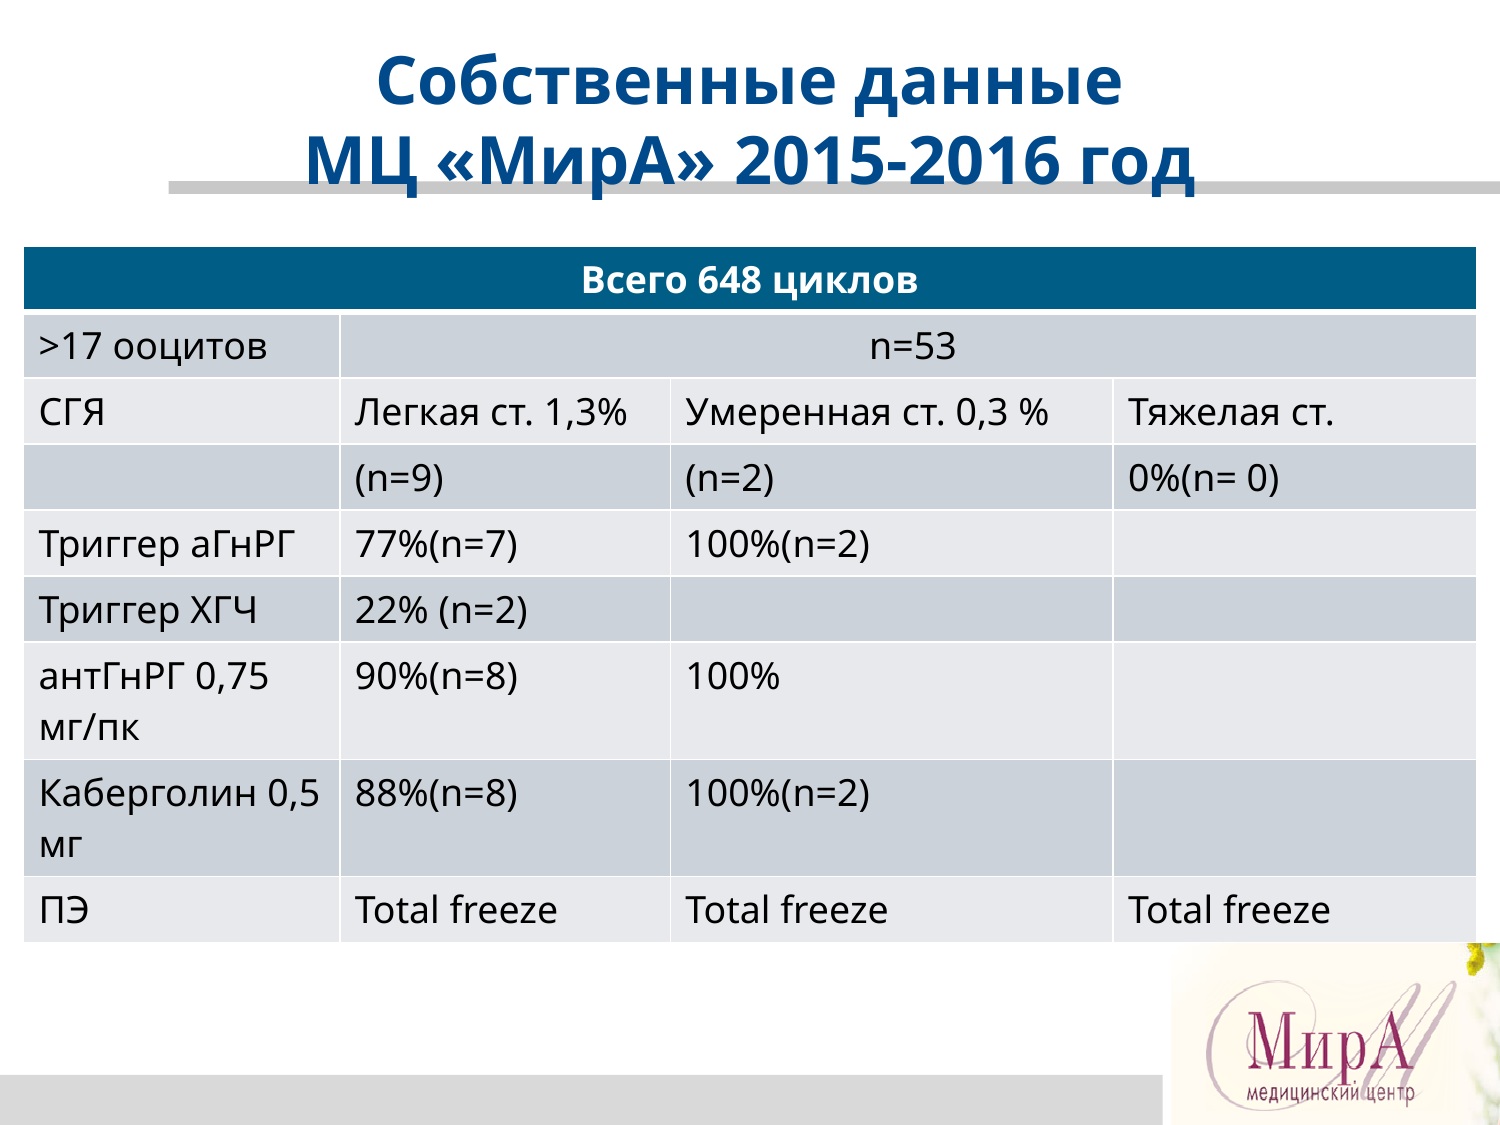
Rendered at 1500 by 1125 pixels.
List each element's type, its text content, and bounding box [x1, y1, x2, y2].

table_cell 0%(n= 0) [1114, 445, 1476, 509]
table_cell Каберголин 0,5 мг [24, 760, 339, 876]
title Собственные данные МЦ «МирА» 2015-2016 год [74, 0, 1425, 236]
table_cell 88%(n=8) [341, 760, 670, 876]
table_cell 77%(n=7) [341, 511, 670, 575]
table_cell [1114, 643, 1476, 759]
table_cell [24, 445, 339, 509]
table_cell >17 ооцитов [24, 315, 339, 377]
table_cell 22% (n=2) [341, 577, 670, 641]
table_cell (n=2) [671, 445, 1112, 509]
table_cell Триггер аГнРГ [24, 511, 339, 575]
table_cell Тяжелая ст. [1114, 379, 1476, 443]
table_cell 100%(n=2) [671, 511, 1112, 575]
table_cell 100%(n=2) [671, 760, 1112, 876]
table_cell антГнРГ 0,75 мг/пк [24, 643, 339, 759]
table_cell Total freeze [671, 877, 1112, 942]
table_cell [1114, 511, 1476, 575]
table_cell n=53 [341, 315, 1476, 377]
table_cell Триггер ХГЧ [24, 577, 339, 641]
table_cell Легкая ст. 1,3% [341, 379, 670, 443]
table_cell [1114, 577, 1476, 641]
picture [1162, 943, 1500, 1125]
table_header Всего 648 циклов [24, 247, 1476, 309]
table_cell Умеренная ст. 0,3 % [671, 379, 1112, 443]
table_cell 100% [671, 643, 1112, 759]
table_cell Total freeze [341, 877, 670, 942]
table_cell ПЭ [24, 877, 339, 942]
table_cell (n=9) [341, 445, 670, 509]
table_cell 90%(n=8) [341, 643, 670, 759]
table_cell [1114, 760, 1476, 876]
table_cell Total freeze [1114, 877, 1476, 942]
table_cell [671, 577, 1112, 641]
table_cell СГЯ [24, 379, 339, 443]
